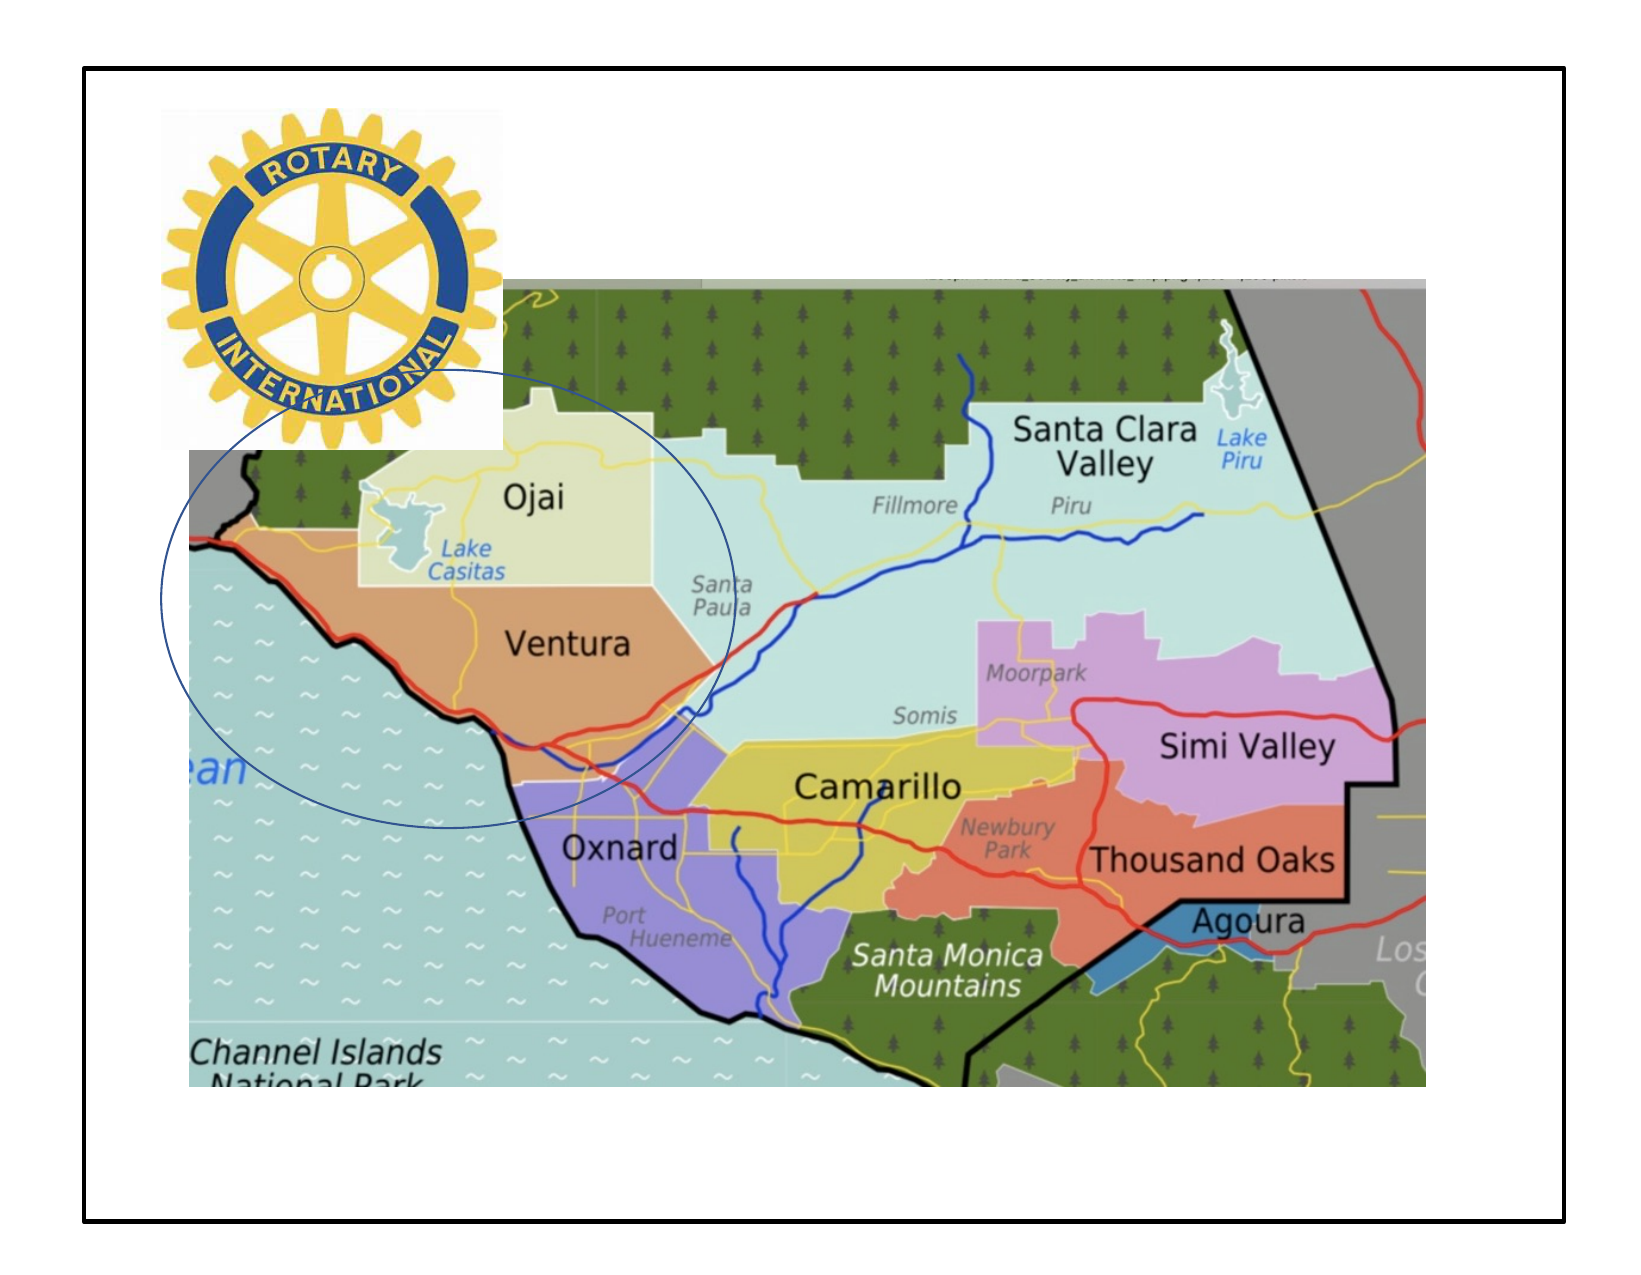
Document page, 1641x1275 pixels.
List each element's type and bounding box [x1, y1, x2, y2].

picture [189, 279, 1426, 1087]
list [161, 108, 503, 451]
text_box [160, 498, 189, 700]
text_box [84, 68, 1565, 1222]
